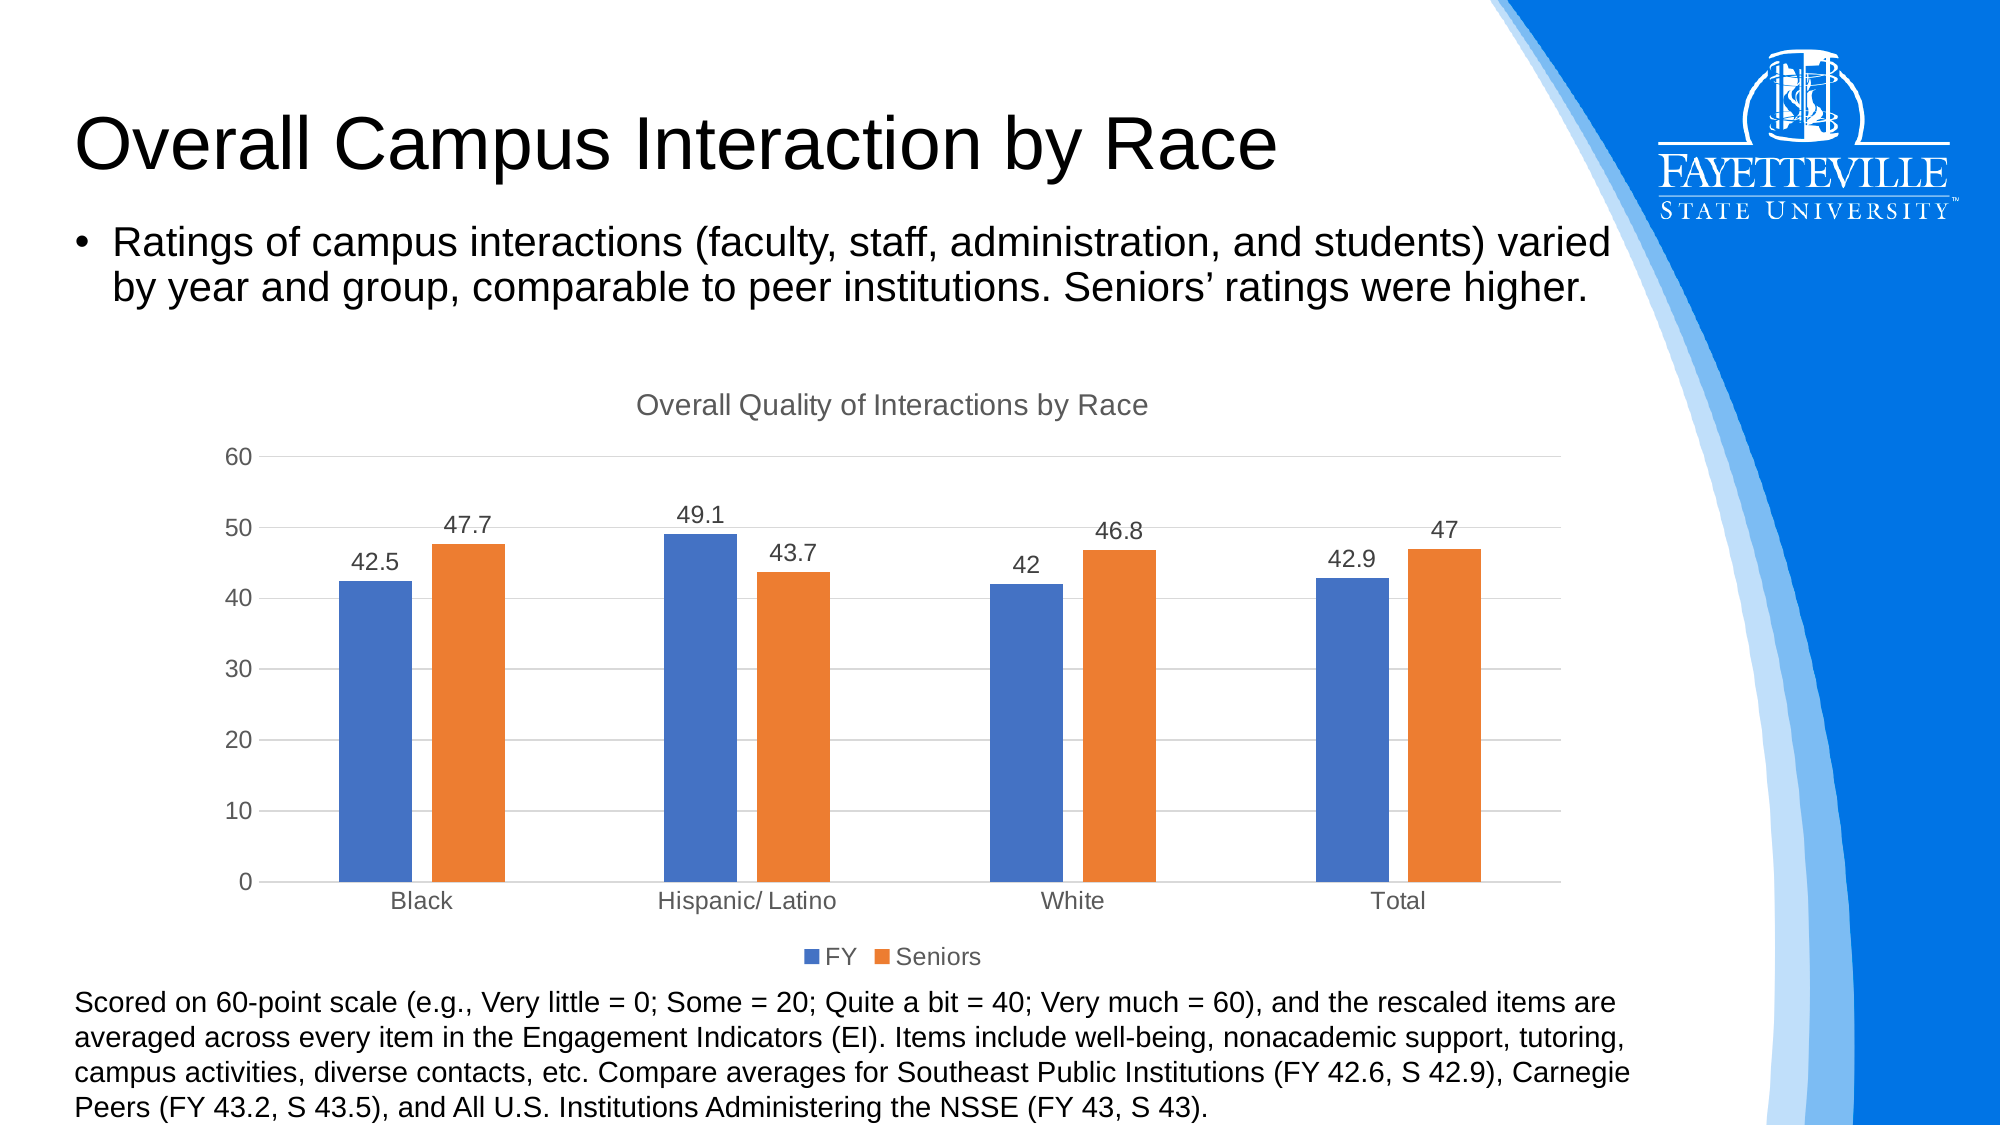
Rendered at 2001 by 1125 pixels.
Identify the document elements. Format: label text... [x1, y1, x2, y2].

picture [0, 0, 2000, 1125]
list Ratings of campus interactions (faculty, staff, administration, and students) varied by year and group, comparable to peer institutions. Seniors’ ratings were higher. [59, 213, 1671, 976]
text_box Scored on 60-point scale (e.g., Very little = 0; Some = 20; Quite a bit = 40; Very much = 60), and the rescaled items are averaged across every item in the Engagement Indicators (EI). Items include well-being, nonacademic support, tutoring, campus activities, diverse contacts, etc. Compare averages for Southeast Public Institutions (FY 42.6, S 42.9), Carnegie Peers (FY 43.2, S 43.5), and All U.S. Institutions Administering the NSSE (FY 43, S 43). [59, 976, 1727, 1125]
chart [196, 359, 1590, 976]
title Overall Campus Interaction by Race [59, 36, 1642, 213]
